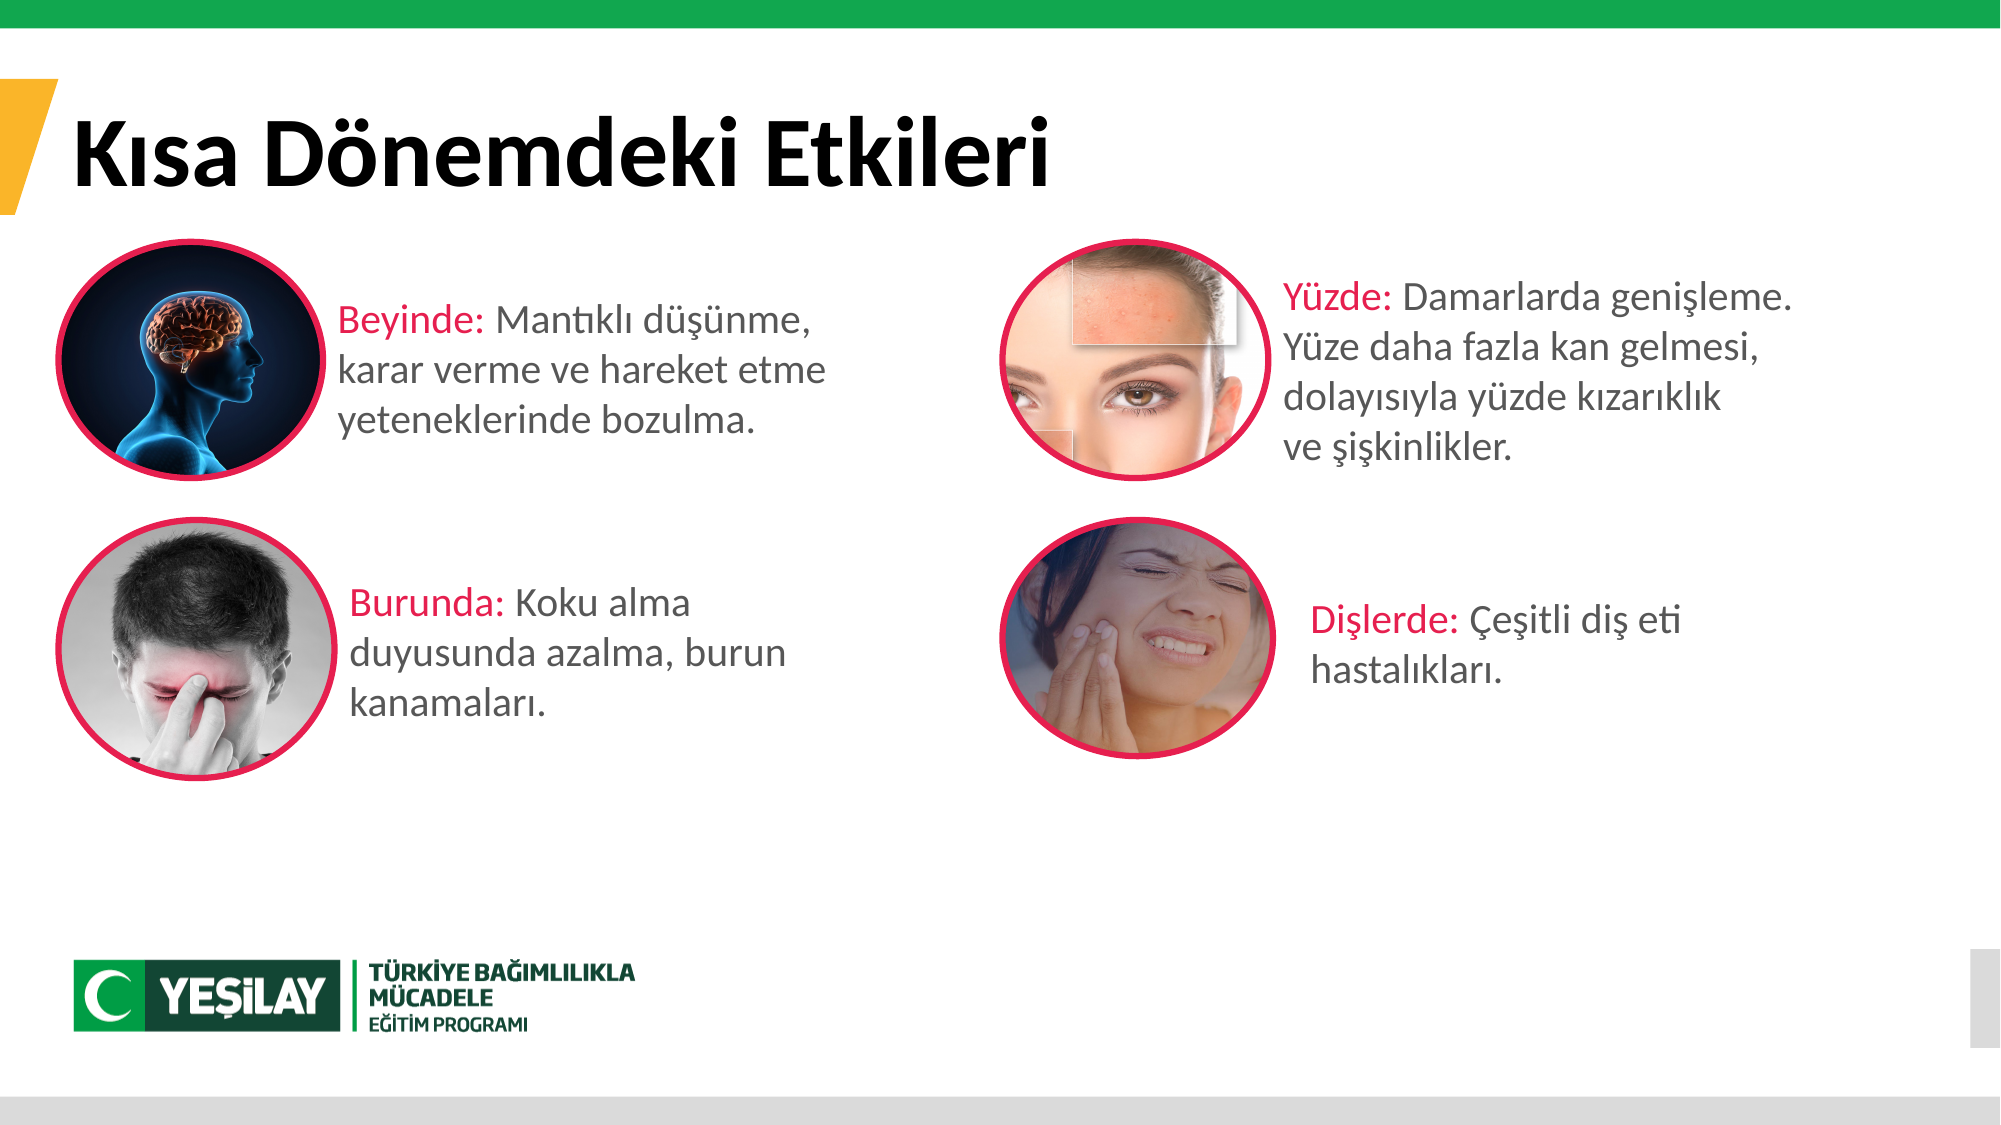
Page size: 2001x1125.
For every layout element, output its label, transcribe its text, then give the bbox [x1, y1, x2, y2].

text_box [58, 241, 852, 479]
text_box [1002, 241, 1868, 479]
text_box Kısa Dönemdeki Etkileri [58, 78, 1359, 214]
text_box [58, 519, 966, 779]
picture [67, 949, 643, 1048]
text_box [1002, 519, 1898, 757]
text_box [0, 78, 58, 215]
